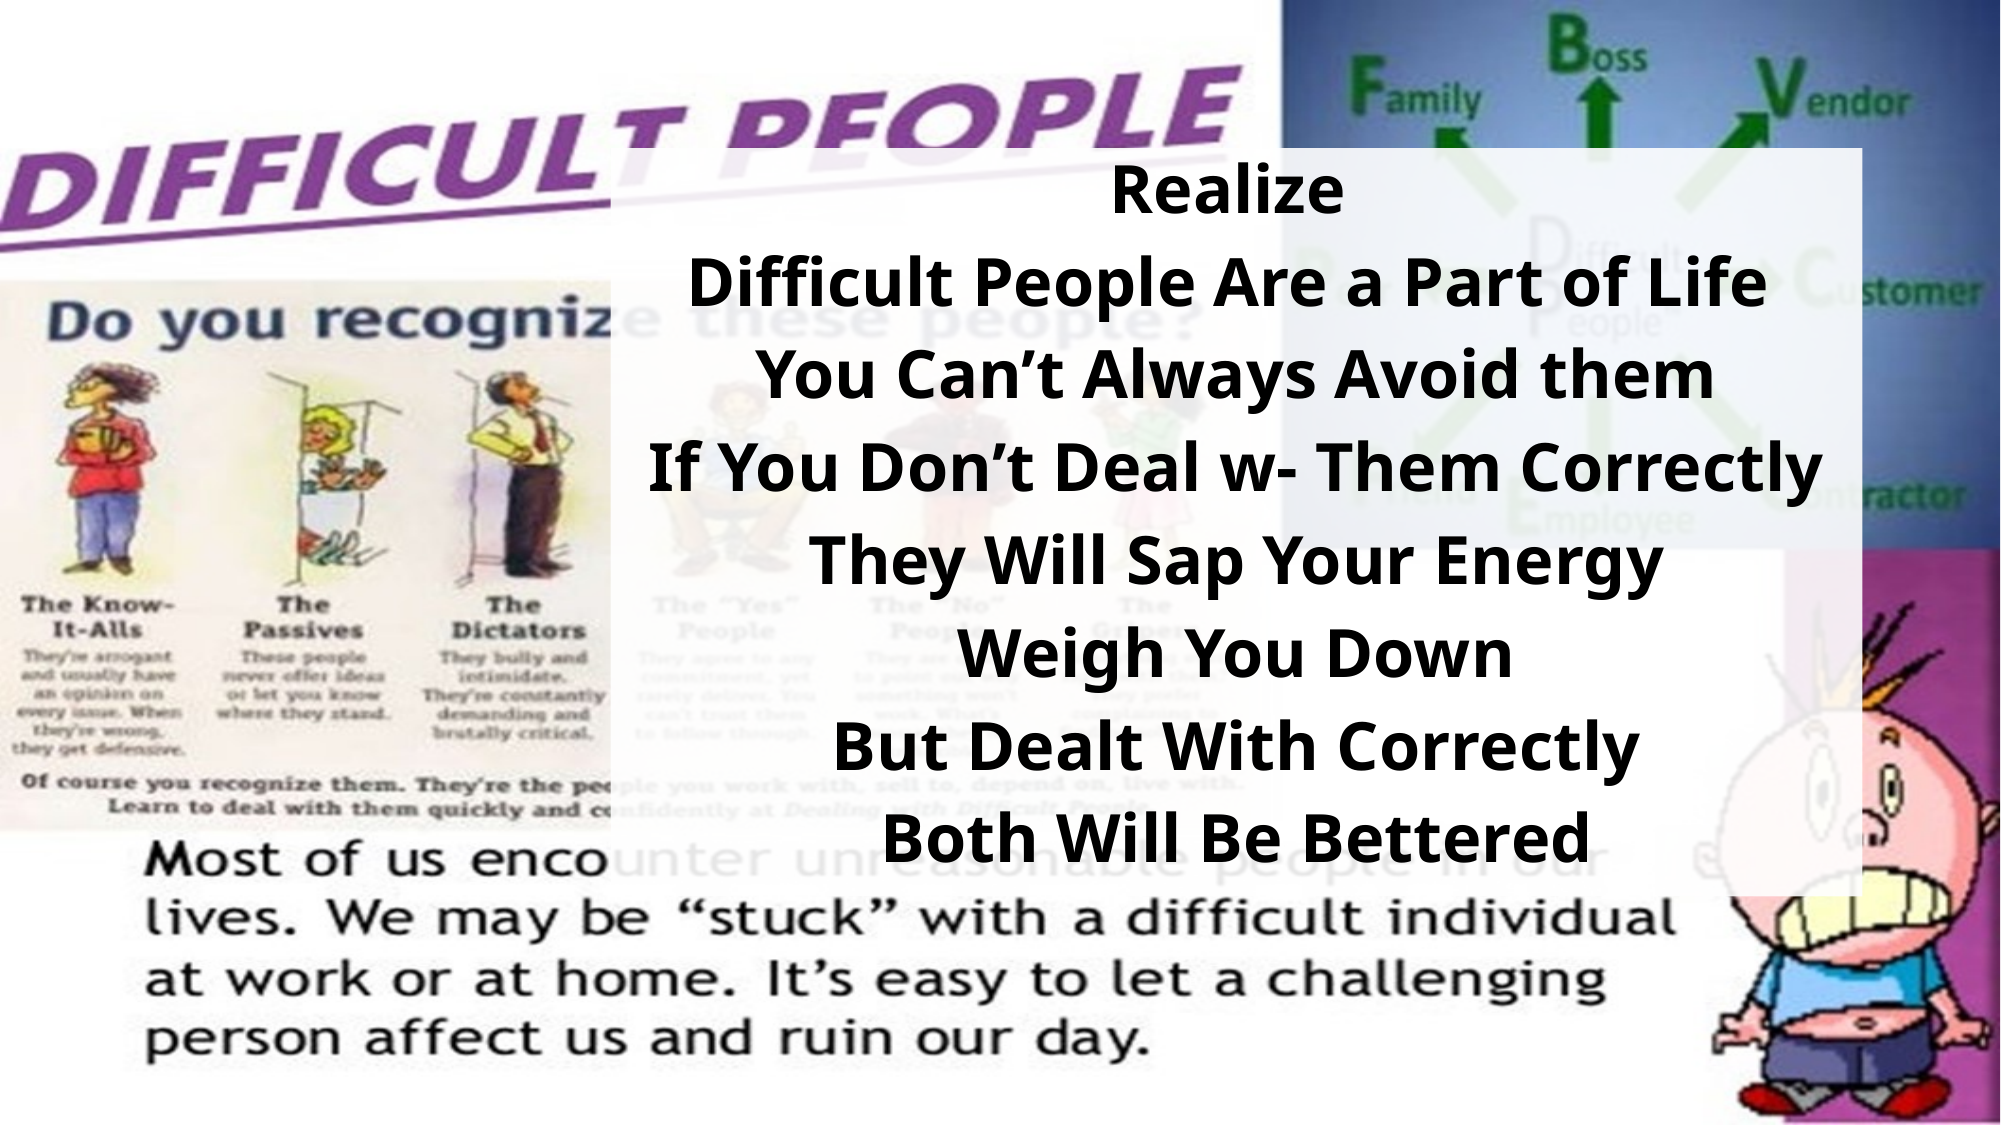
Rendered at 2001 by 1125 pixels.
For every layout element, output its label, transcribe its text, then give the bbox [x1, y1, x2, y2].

picture [0, 0, 2001, 1125]
list Realize Difficult People Are a Part of Life You Can’t Always Avoid them If You Don’t Deal w- Them Correctly They Will Sap Your Energy Weigh You Down But Dealt With Correctly Both Will Be Bettered [610, 148, 1863, 897]
